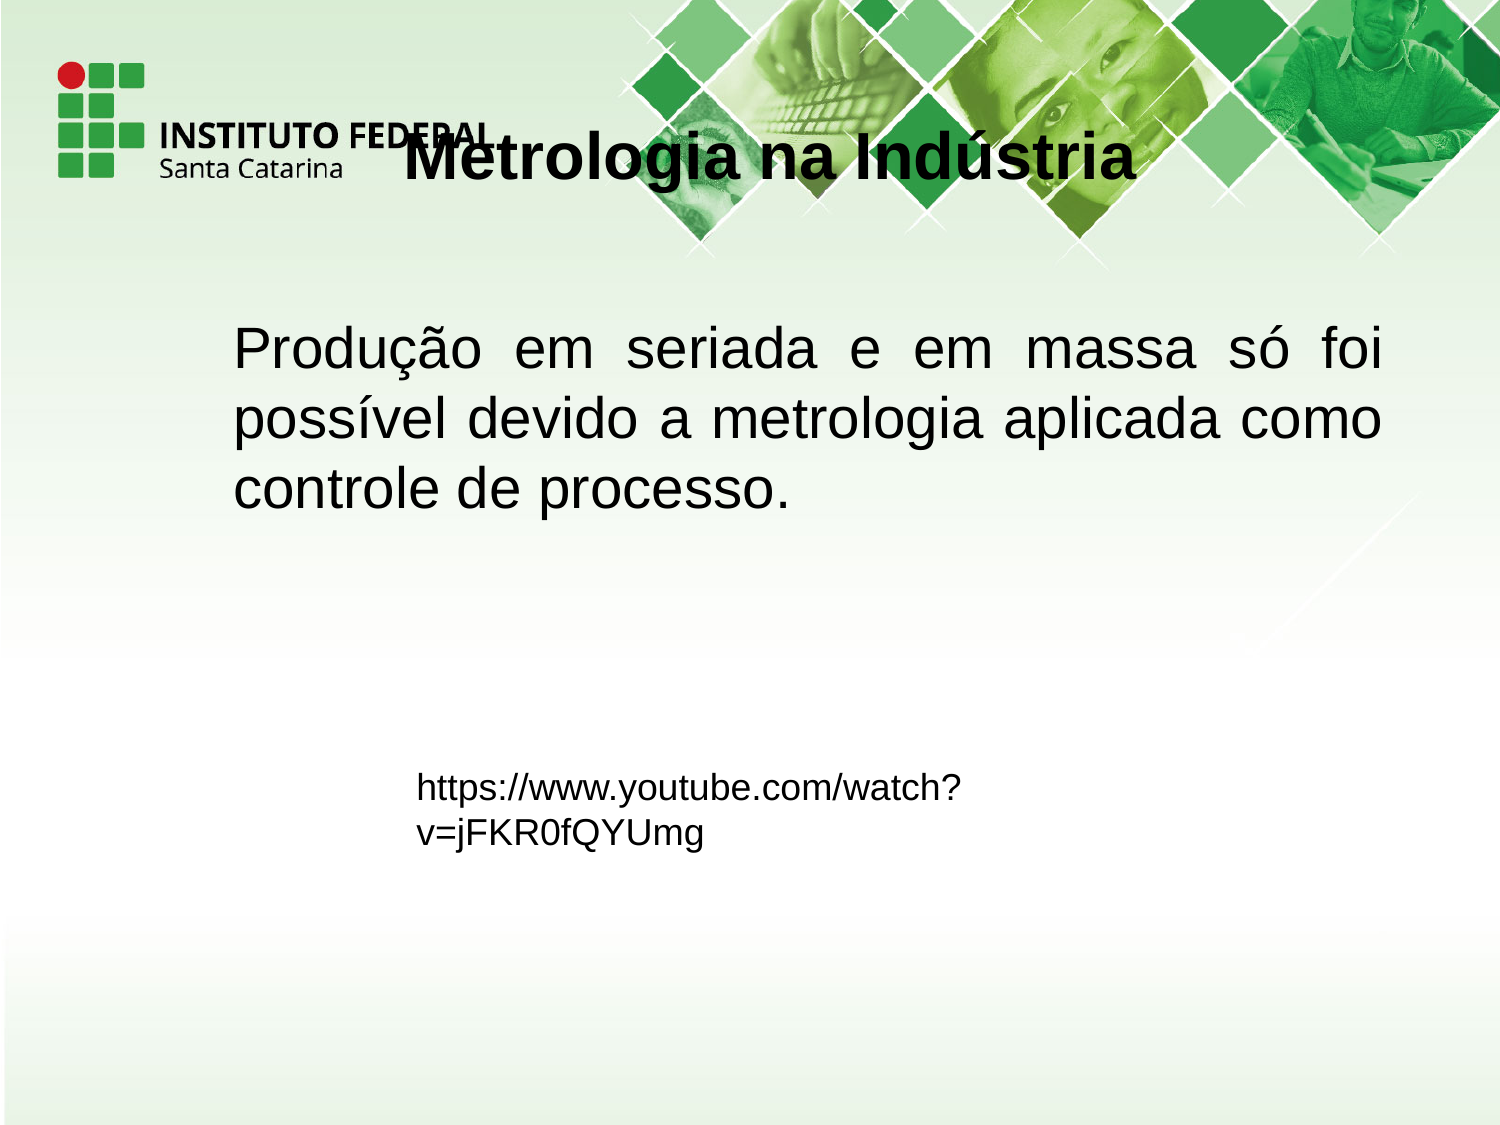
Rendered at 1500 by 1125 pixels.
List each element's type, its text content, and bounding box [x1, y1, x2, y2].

text_box https://www.youtube.com/watch?v=jFKR0fQYUmg [401, 755, 1241, 855]
picture [1, 0, 1500, 1125]
text_box Produção em seriada e em massa só foi possível devido a metrologia aplicada como controle de processo. [218, 302, 1400, 528]
text_box Metrologia na Indústria [389, 105, 1106, 201]
